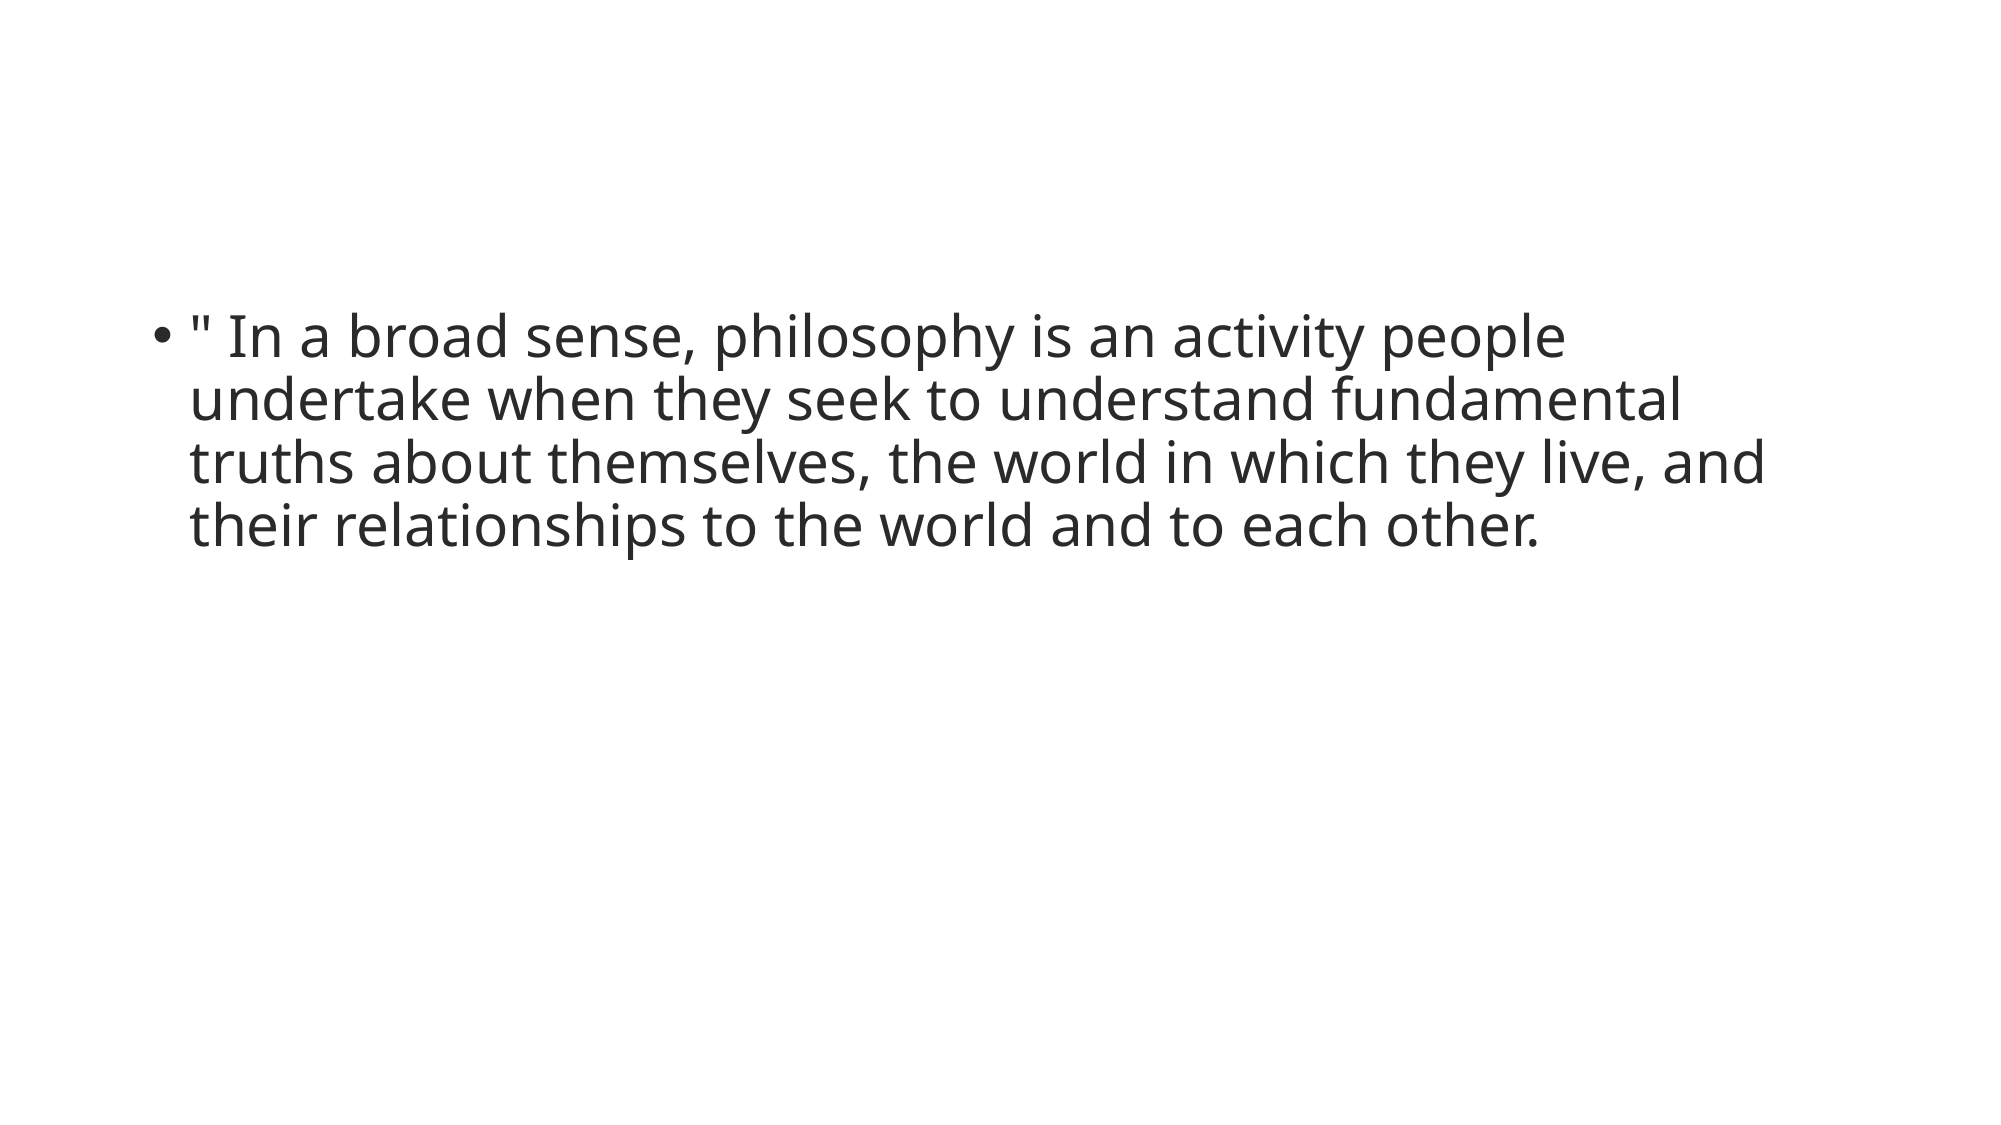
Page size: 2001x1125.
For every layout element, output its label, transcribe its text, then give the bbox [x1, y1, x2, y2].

list " In a broad sense, philosophy is an activity people undertake when they seek to understand fundamental truths about themselves, the world in which they live, and their relationships to the world and to each other. [137, 299, 1863, 1014]
